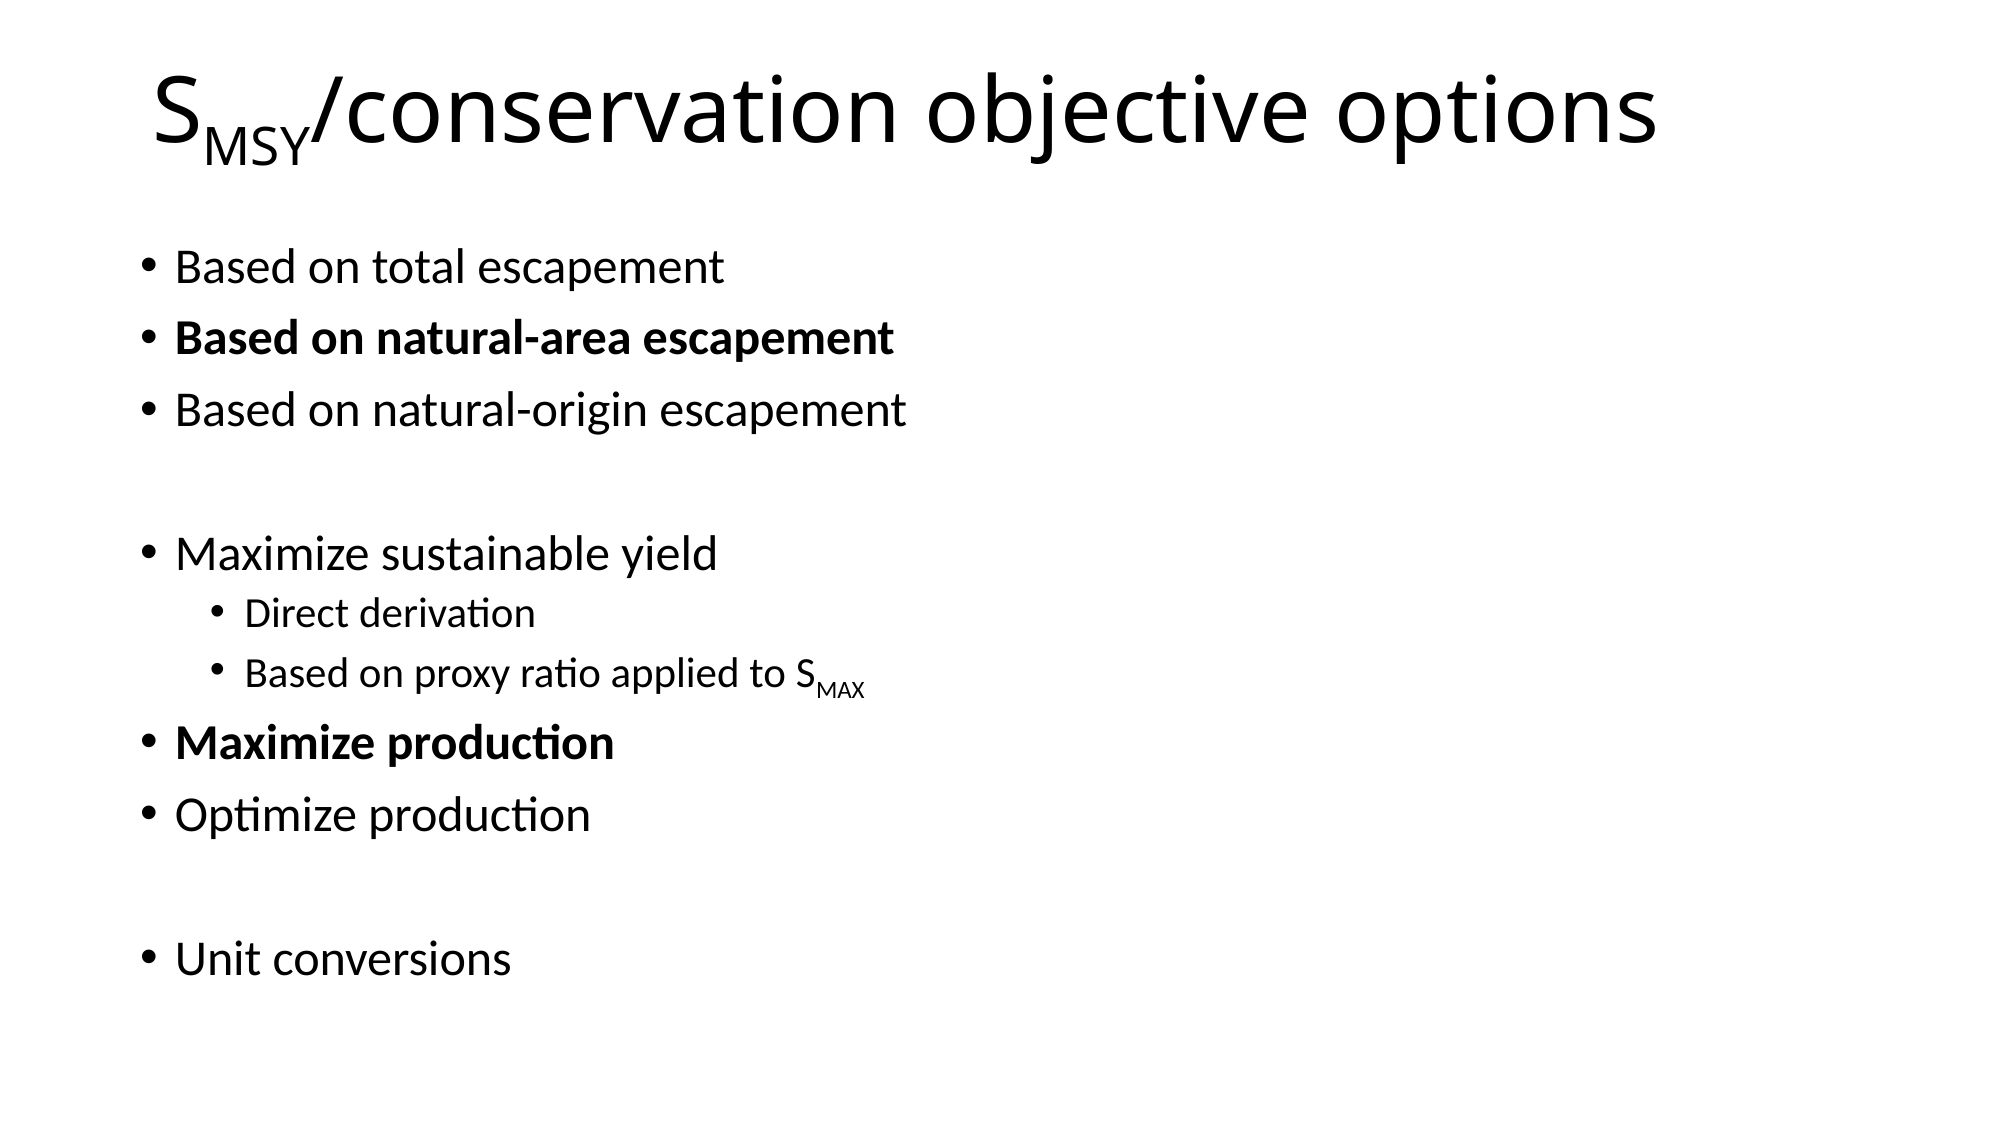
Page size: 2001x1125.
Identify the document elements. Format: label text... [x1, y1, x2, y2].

list Based on total escapement Based on natural-area escapement Based on natural-origin escapement Maximize sustainable yield Direct derivation Based on proxy ratio applied to SMAX Maximize production Optimize production Unit conversions [125, 232, 1851, 999]
title SMSY/conservation objective options [137, 0, 1863, 218]
